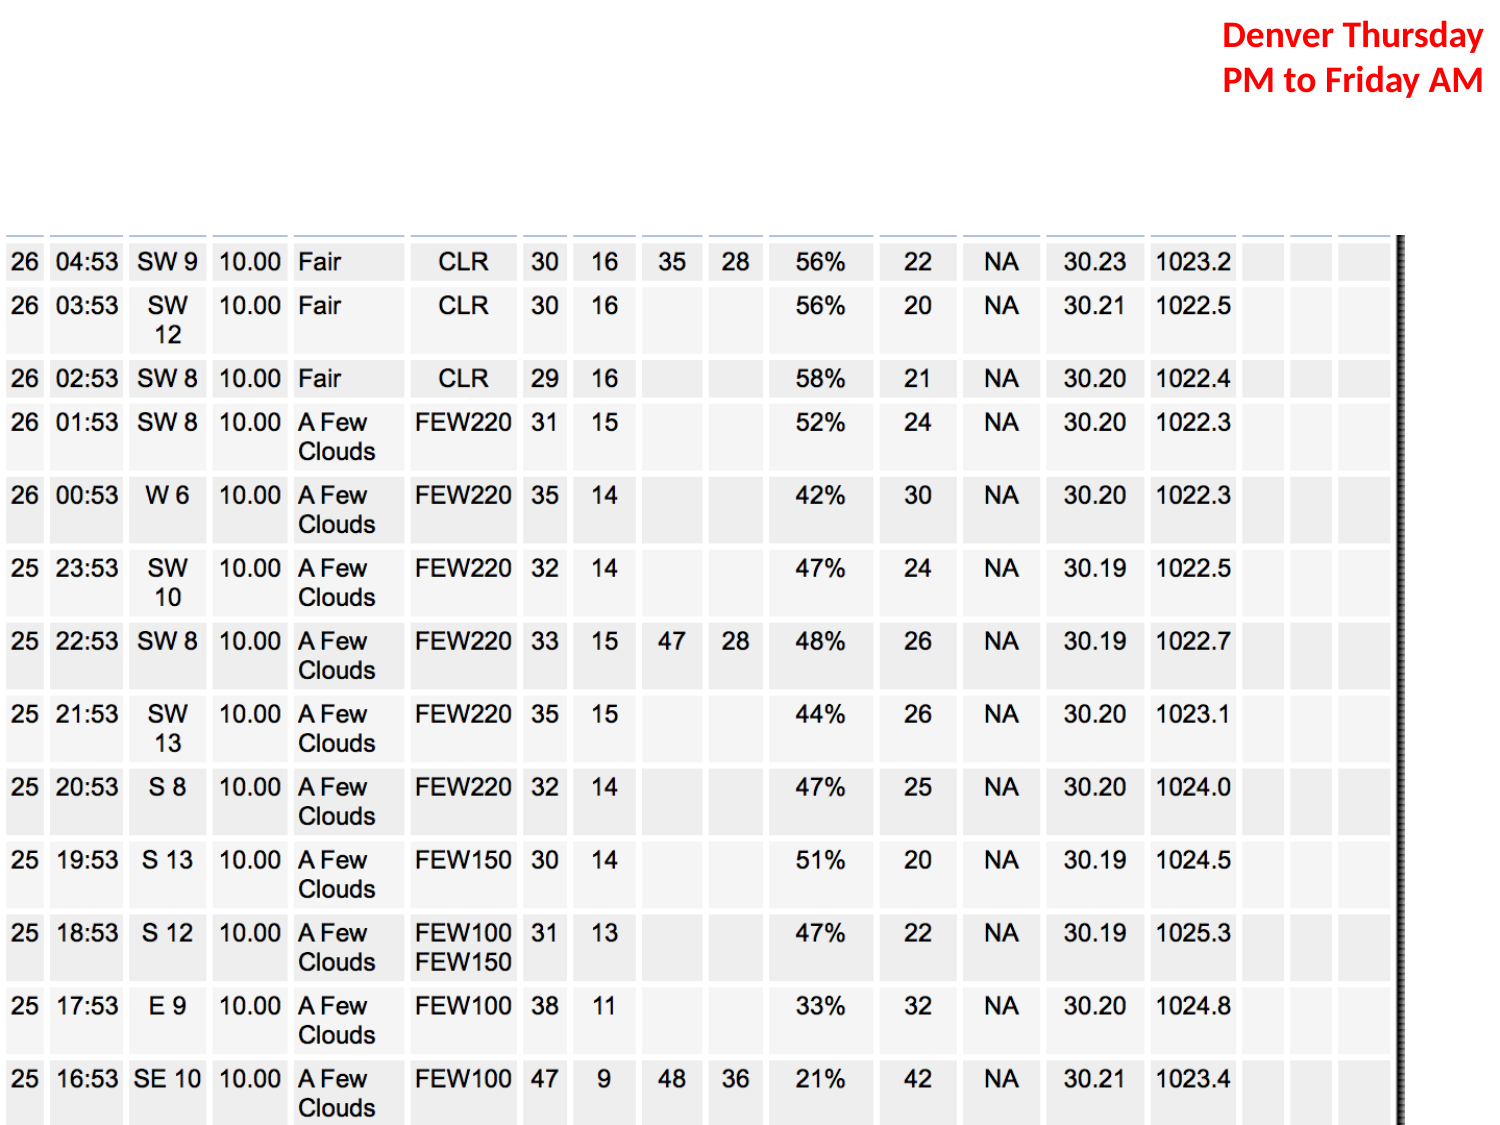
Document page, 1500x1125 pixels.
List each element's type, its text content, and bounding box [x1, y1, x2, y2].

text_box Denver Thursday PM to Friday AM [1206, 2, 1500, 108]
picture [0, 235, 1405, 1125]
